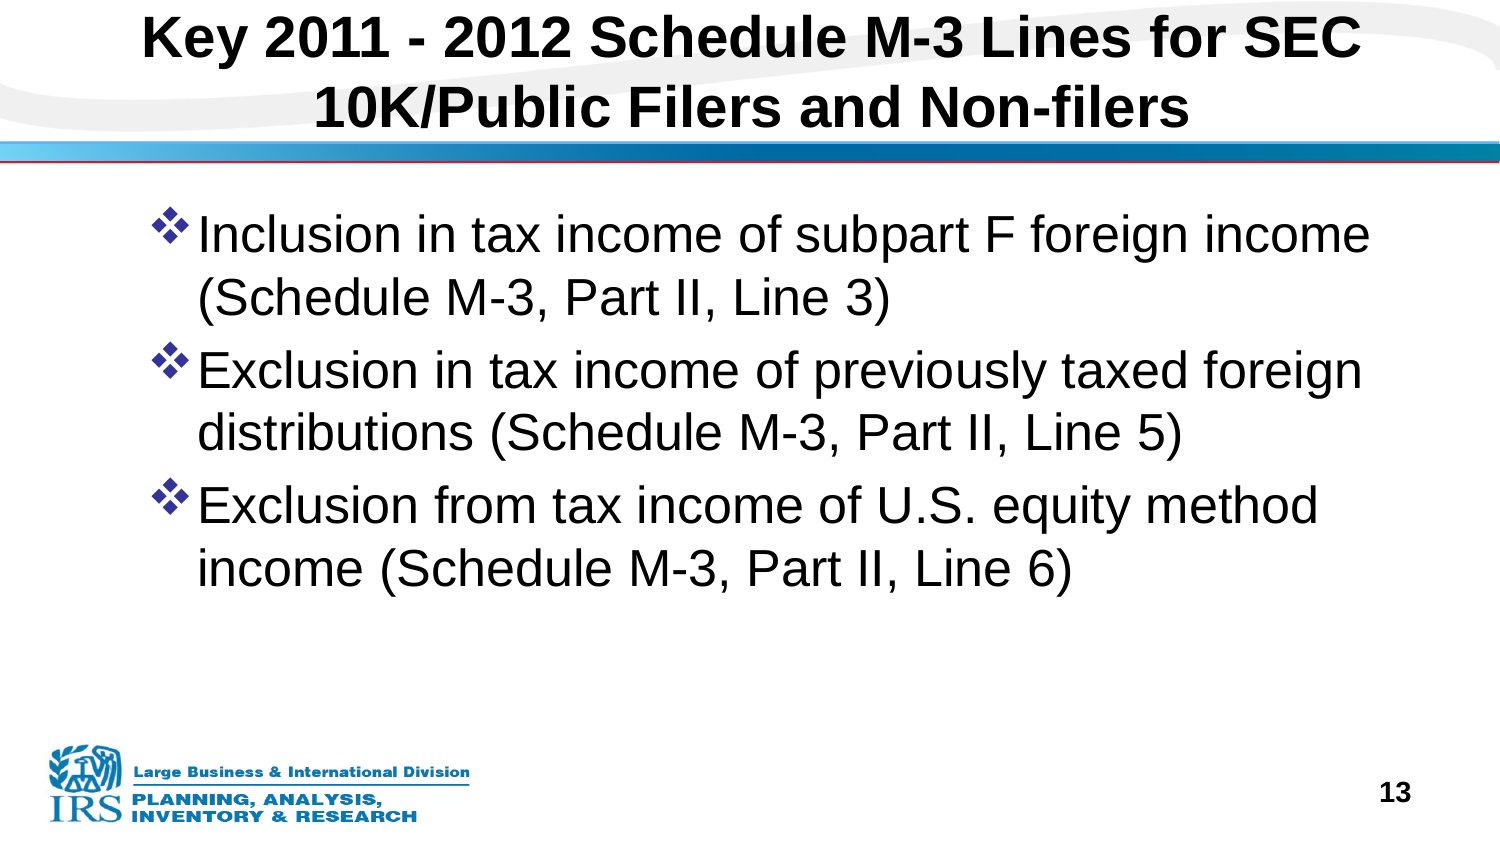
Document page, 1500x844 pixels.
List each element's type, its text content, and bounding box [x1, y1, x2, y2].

picture [37, 733, 517, 836]
slide_number 13 [1259, 766, 1426, 826]
title Key 2011 - 2012 Schedule M-3 Lines for SEC 10K/Public Filers and Non-filers [30, 13, 1476, 125]
list Inclusion in tax income of subpart F foreign income (Schedule M-3, Part II, Line 3) Exclusion in tax income of previously taxed foreign distributions (Schedule M-3, Part II, Line 5) Exclusion from tax income of U.S. equity method income (Schedule M-3, Part II, Line 6) [133, 194, 1431, 729]
picture [0, 0, 1500, 165]
